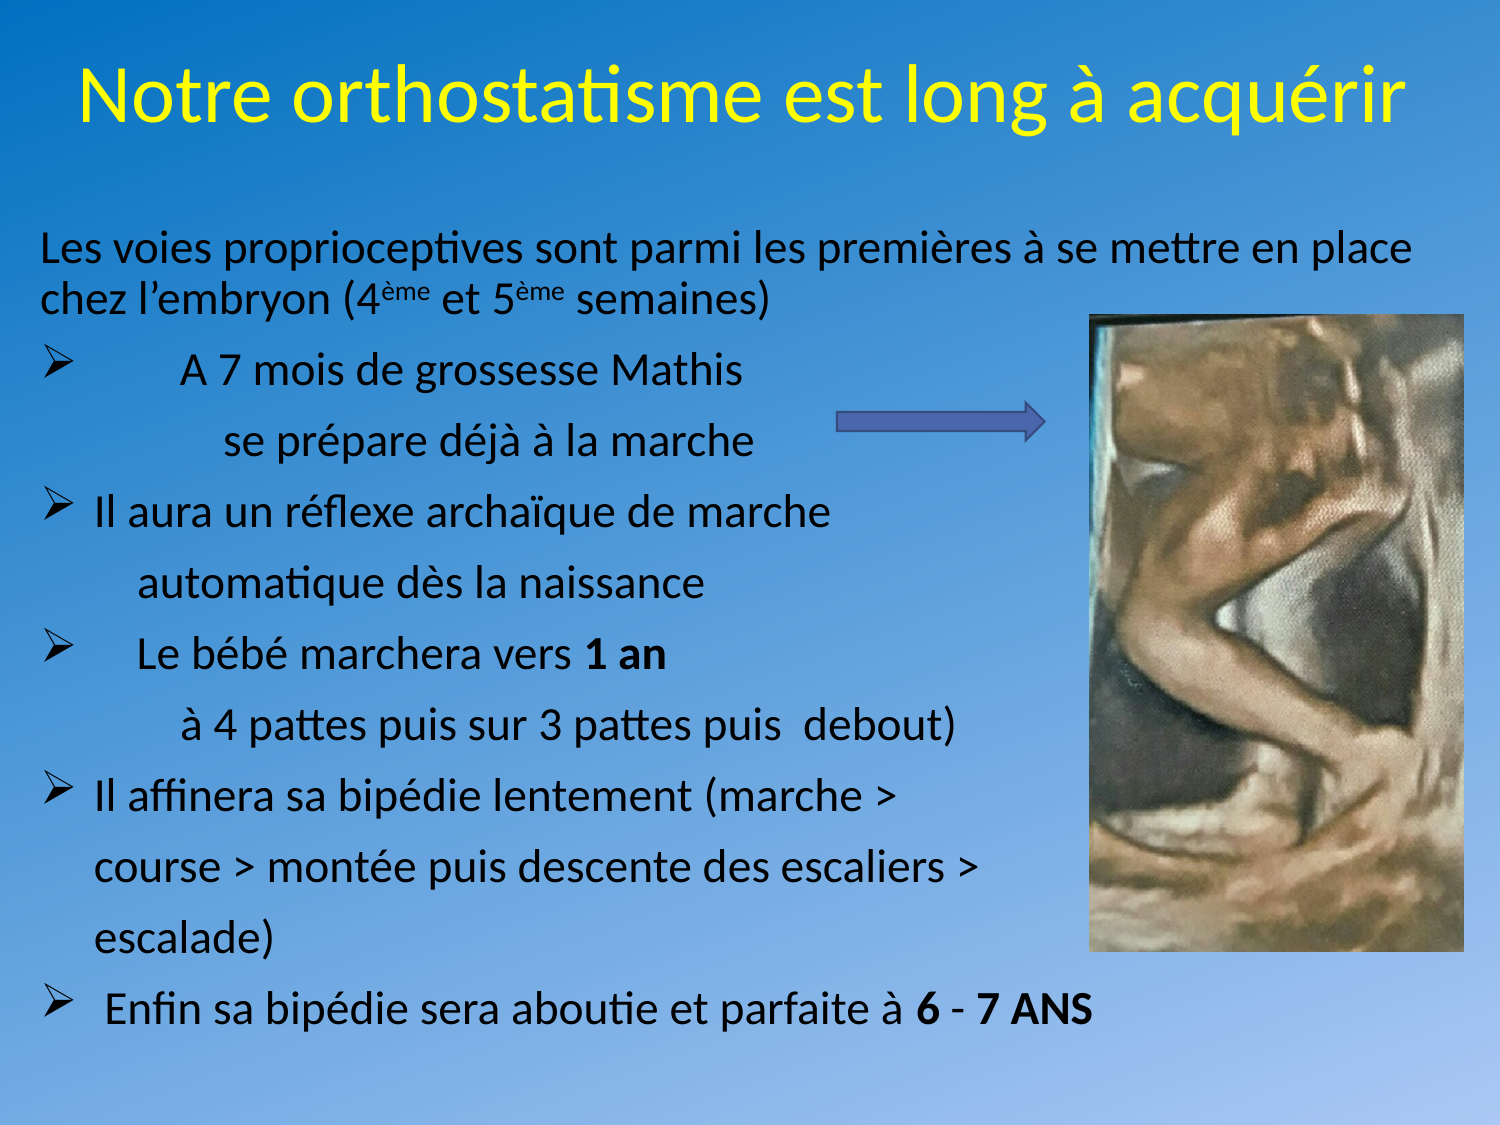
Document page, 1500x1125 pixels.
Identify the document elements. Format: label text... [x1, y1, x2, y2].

picture [1089, 314, 1464, 953]
subtitle Les voies proprioceptives sont parmi les premières à se mettre en place chez l’embryon (4ème et 5ème semaines) A 7 mois de grossesse Mathis se prépare déjà à la marche Il aura un réflexe archaïque de marche automatique dès la naissance Le bébé marchera vers 1 an à 4 pattes puis sur 3 pattes puis debout) Il affinera sa bipédie lentement (marche > course > montée puis descente des escaliers > escalade) Enfin sa bipédie sera aboutie et parfaite à 6 - 7 ANS [25, 214, 1464, 1050]
text_box [835, 400, 1047, 443]
text_box Notre orthostatisme est long à acquérir [48, 32, 1438, 147]
